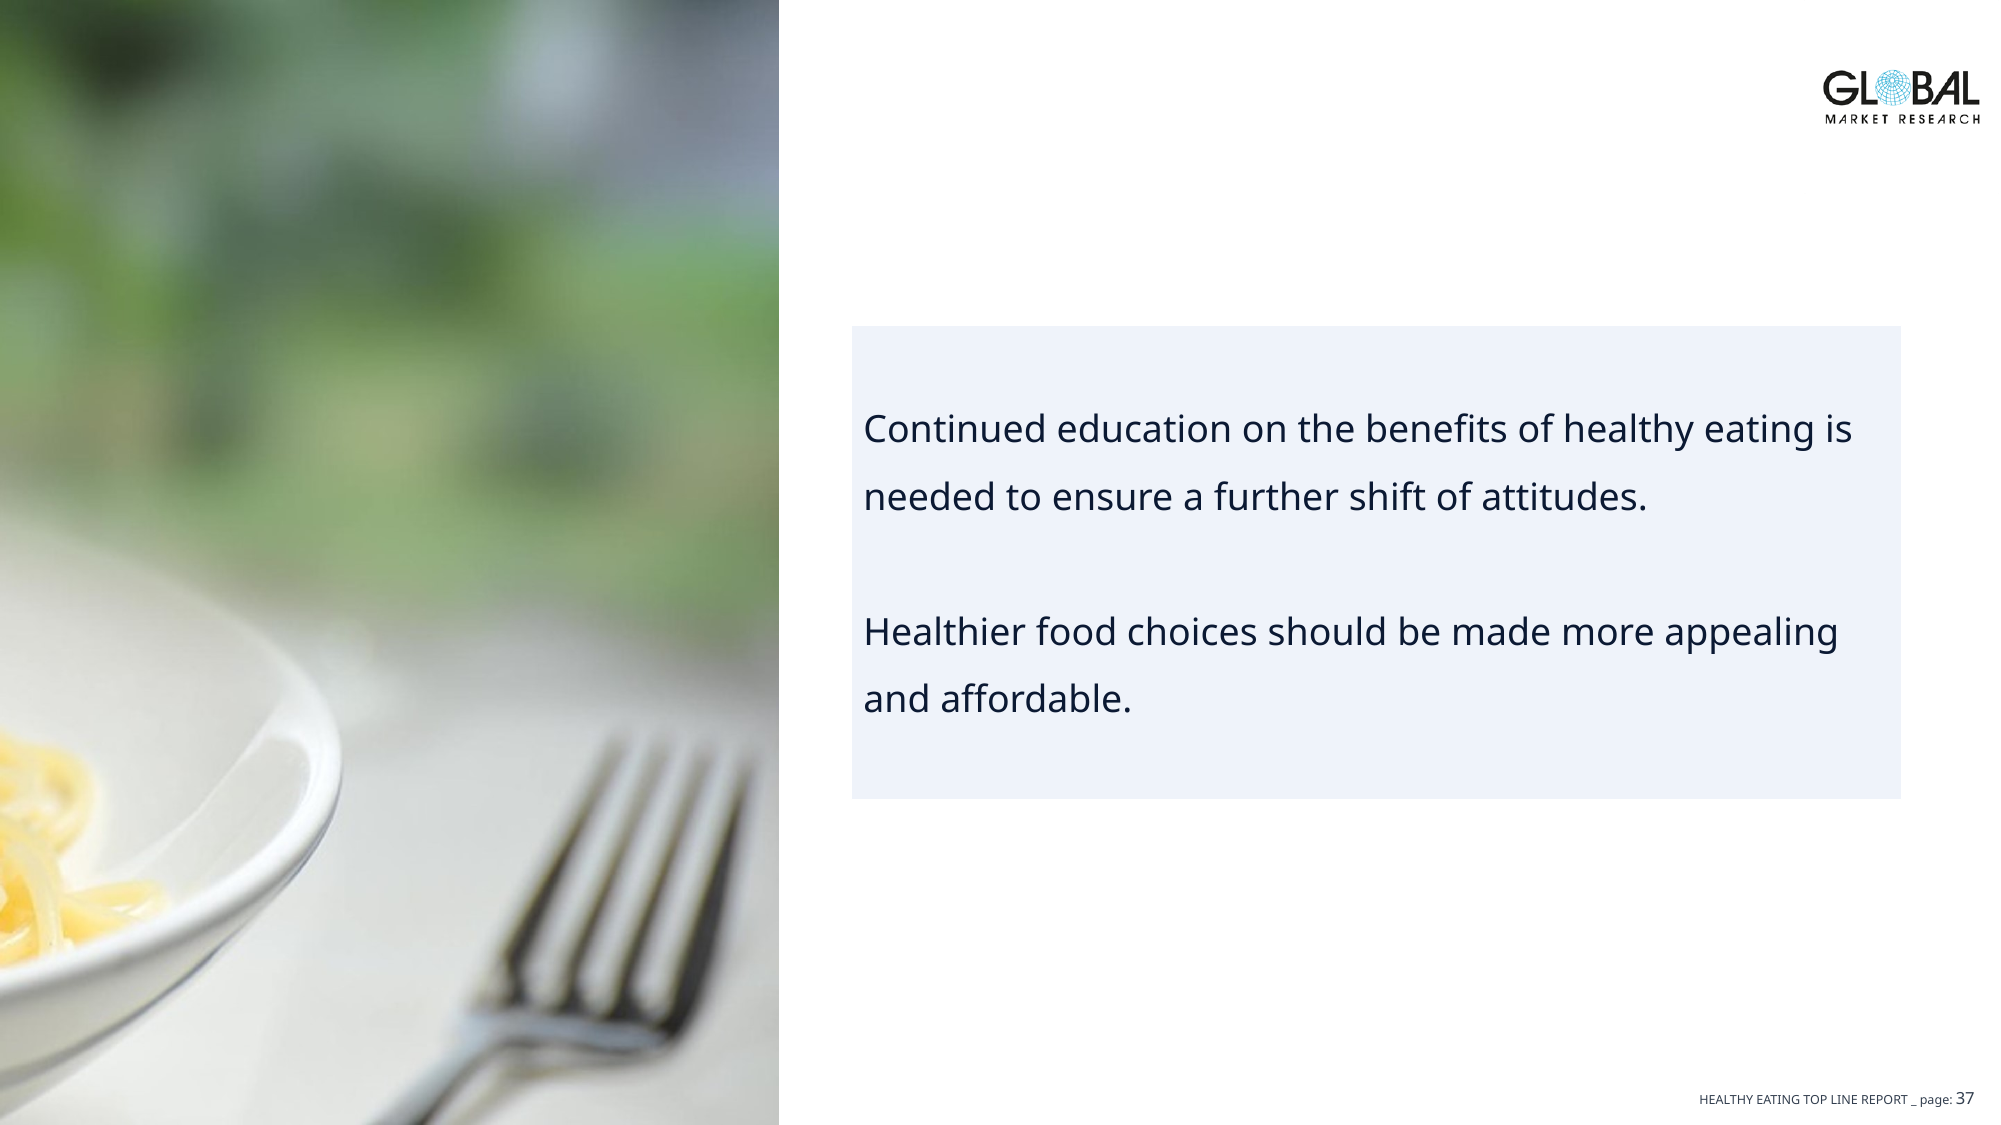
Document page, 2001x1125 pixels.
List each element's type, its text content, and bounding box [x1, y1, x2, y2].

text_box HEALTHY EATING TOP LINE REPORT _ page: 37 [1671, 1074, 1975, 1125]
picture [1804, 0, 1999, 194]
picture [0, 0, 779, 1125]
text_box Continued education on the benefits of healthy eating is needed to ensure a further shift of attitudes. Healthier food choices should be made more appealing and affordable. [851, 325, 1902, 800]
